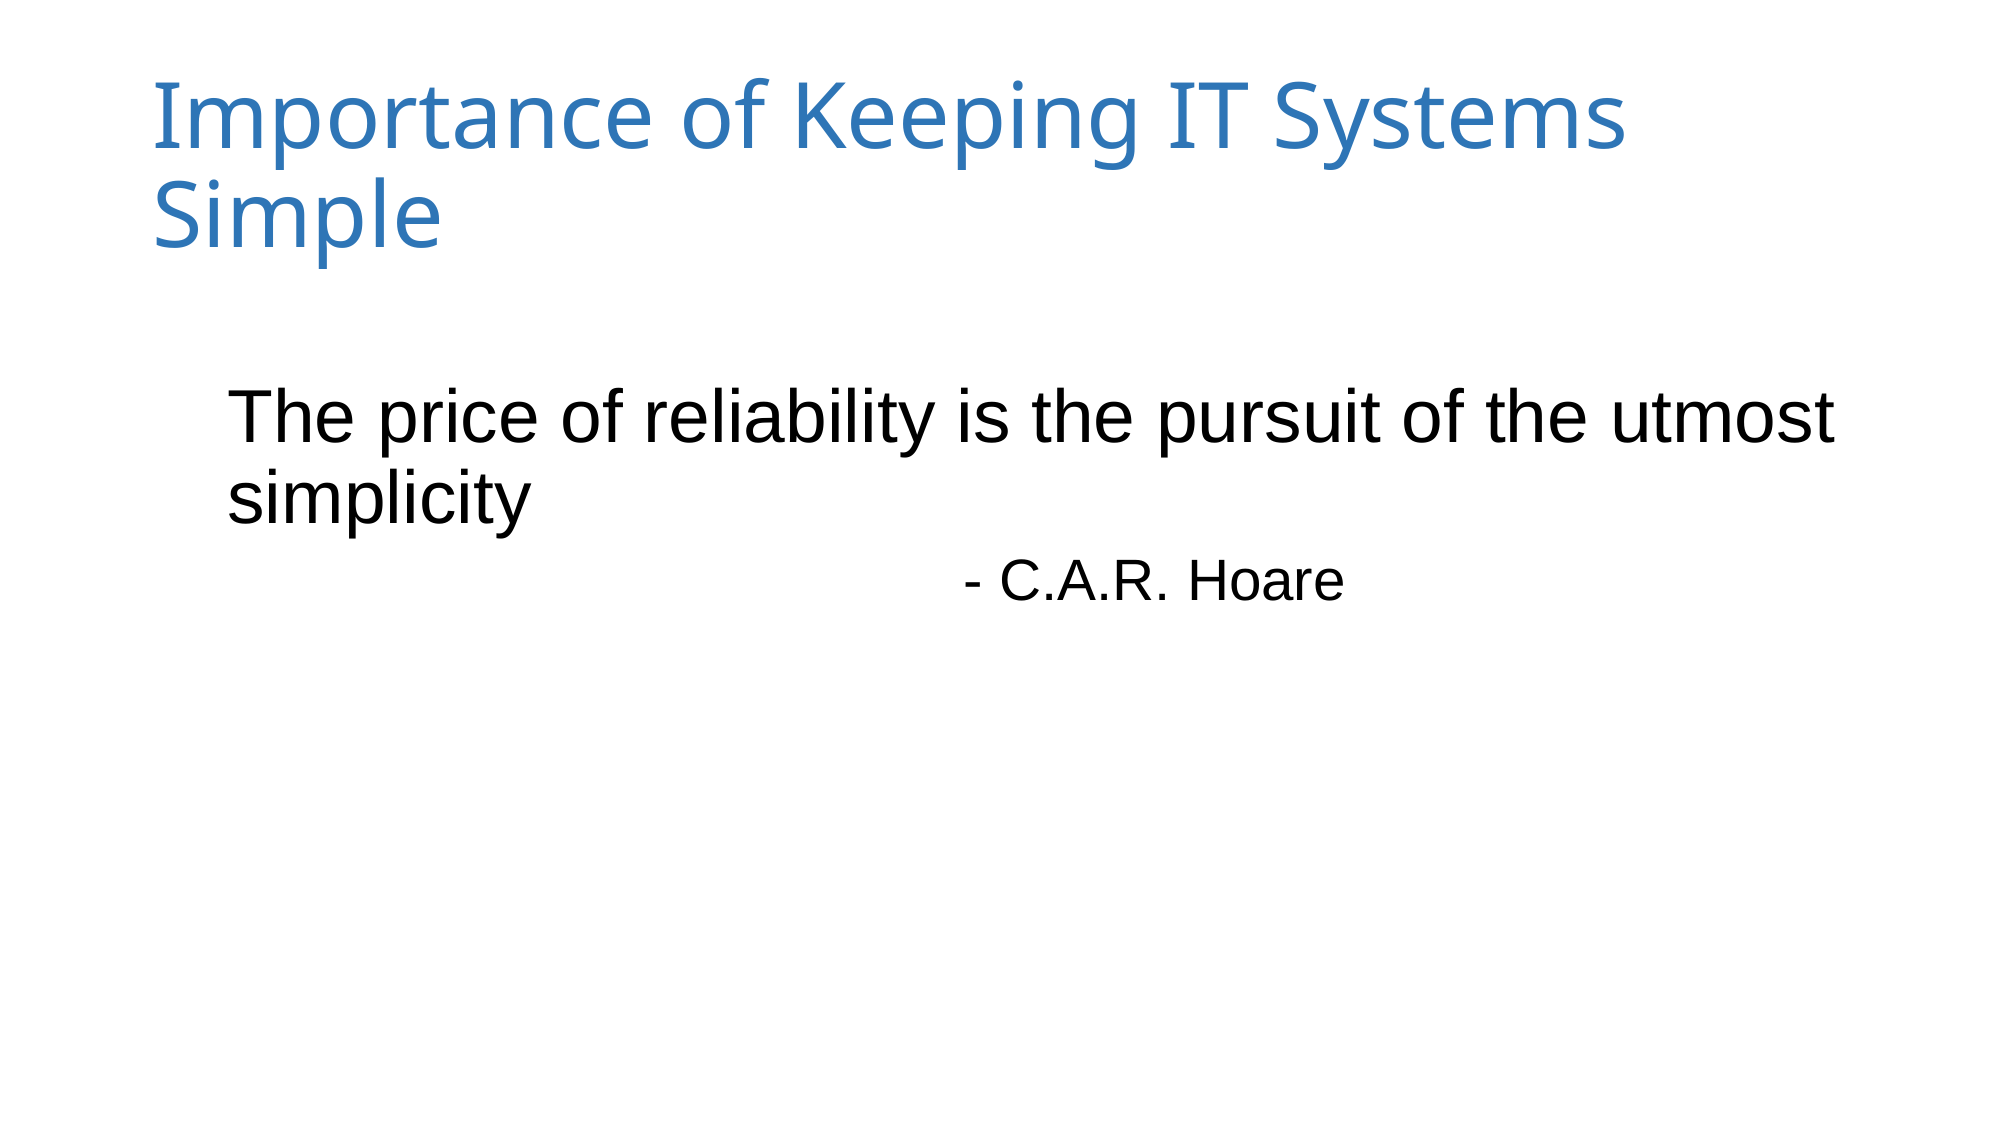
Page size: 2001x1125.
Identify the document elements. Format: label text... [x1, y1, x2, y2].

list The price of reliability is the pursuit of the utmost simplicity - C.A.R. Hoare [137, 299, 1863, 1014]
title Importance of Keeping IT Systems Simple [137, 59, 1863, 278]
